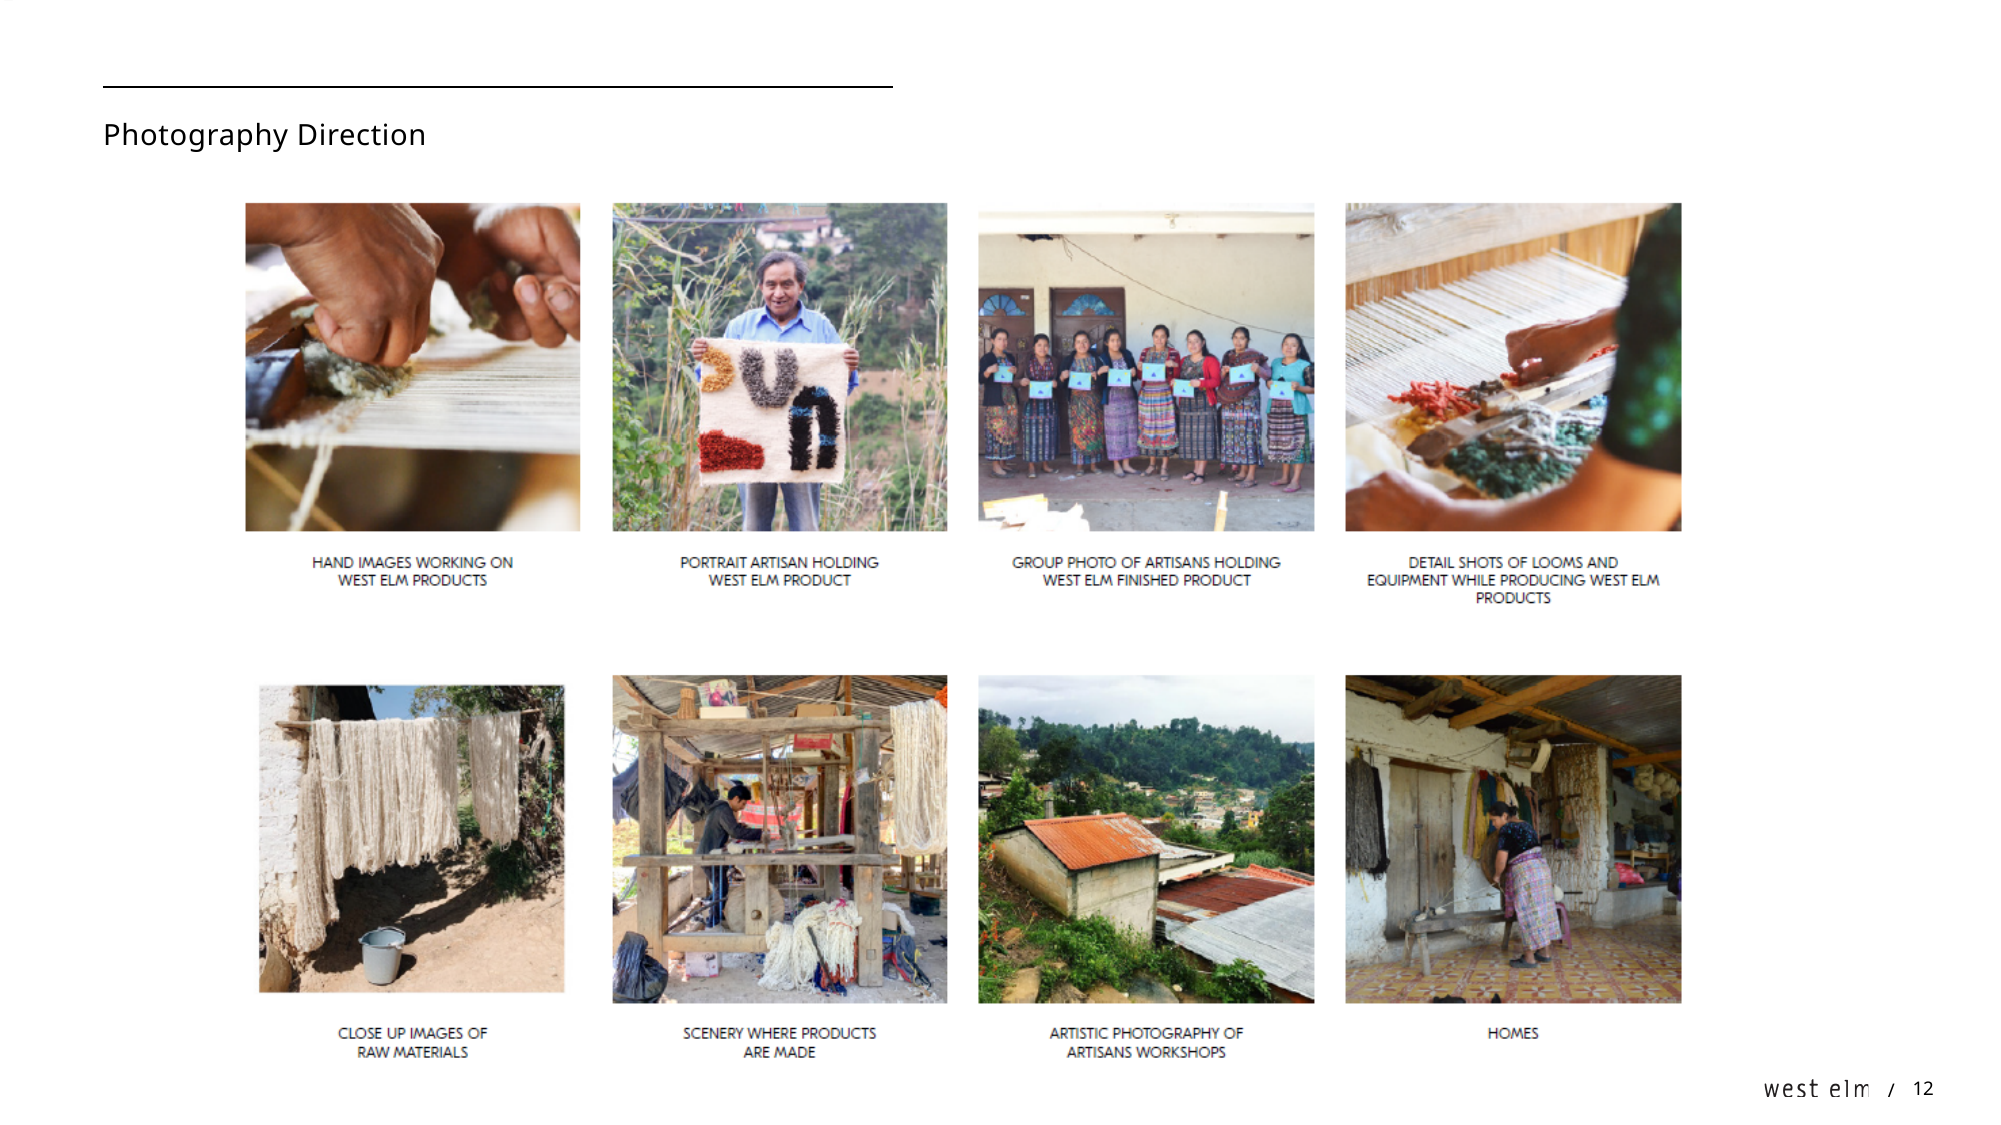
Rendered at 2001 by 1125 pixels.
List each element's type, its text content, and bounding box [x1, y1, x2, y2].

title Photography Direction [102, 108, 1909, 240]
slide_number 12 [1912, 1059, 1983, 1119]
picture [177, 172, 1763, 1085]
